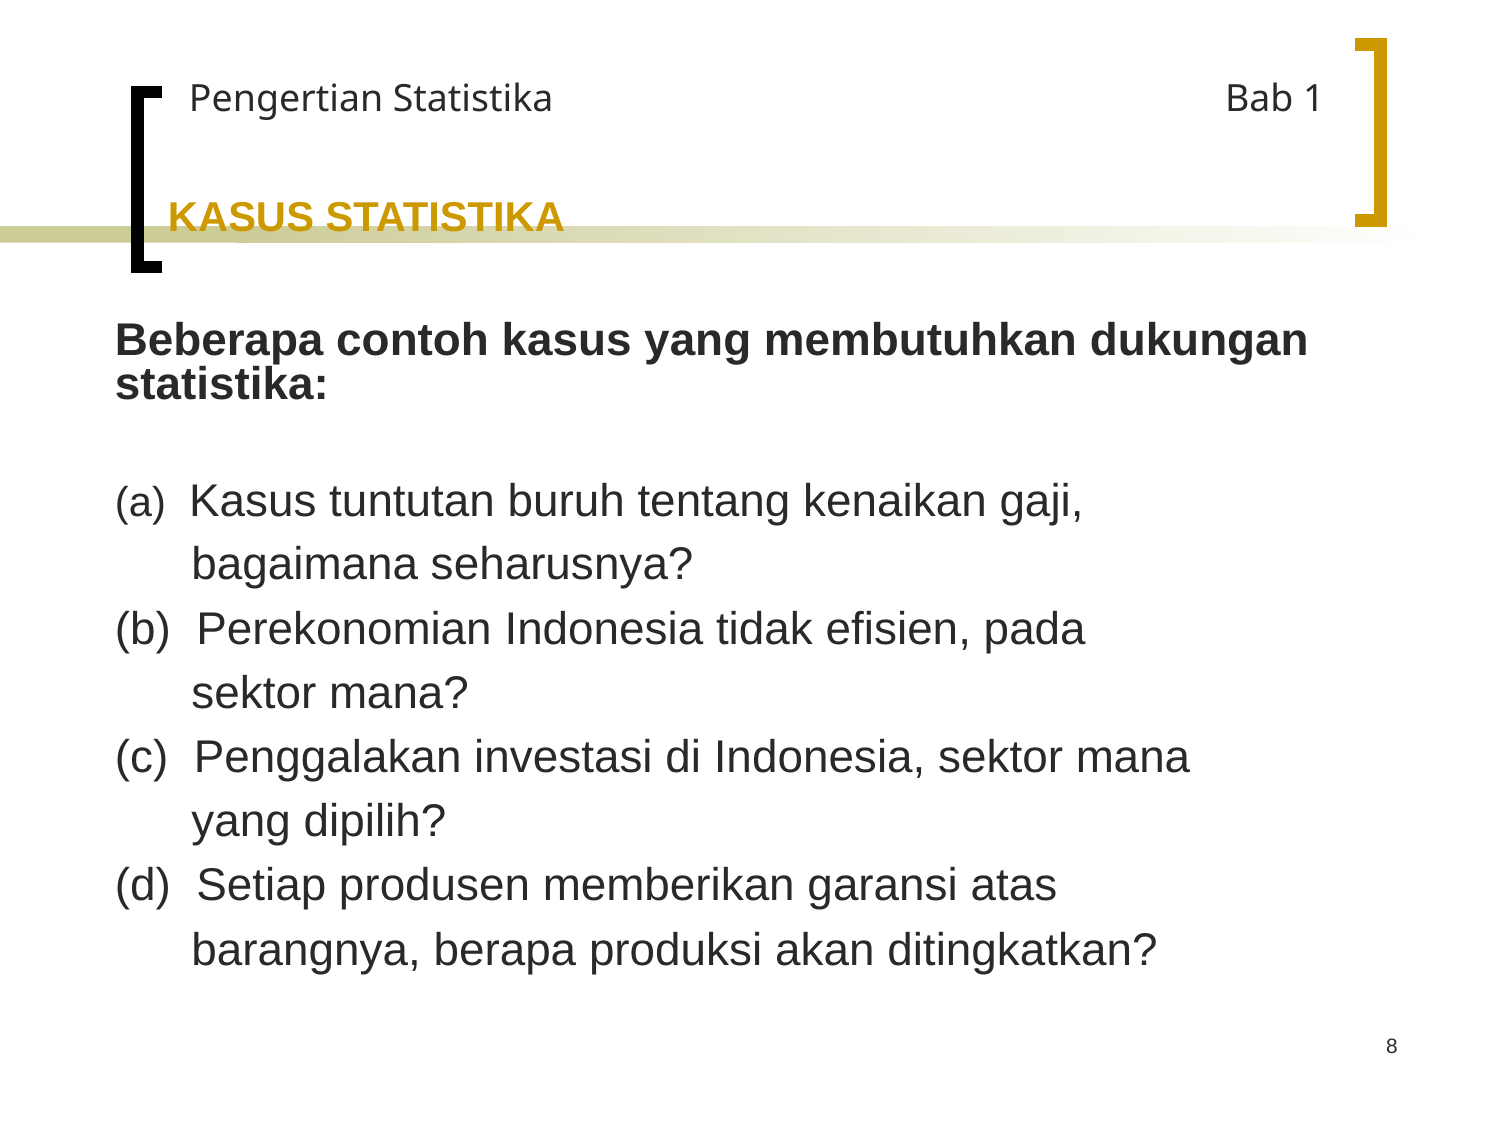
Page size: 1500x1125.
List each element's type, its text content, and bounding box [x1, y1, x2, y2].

slide_number 8 [1099, 1024, 1413, 1101]
title KASUS STATISTIKA [152, 123, 1328, 248]
text_box Pengertian Statistika Bab 1 [174, 66, 1341, 127]
list Beberapa contoh kasus yang membutuhkan dukungan statistika: (a) Kasus tuntutan buruh tentang kenaikan gaji, bagaimana seharusnya? (b) Perekonomian Indonesia tidak efisien, pada sektor mana? (c) Penggalakan investasi di Indonesia, sektor mana yang dipilih? (d) Setiap produsen memberikan garansi atas barangnya, berapa produksi akan ditingkatkan? [99, 312, 1401, 1070]
